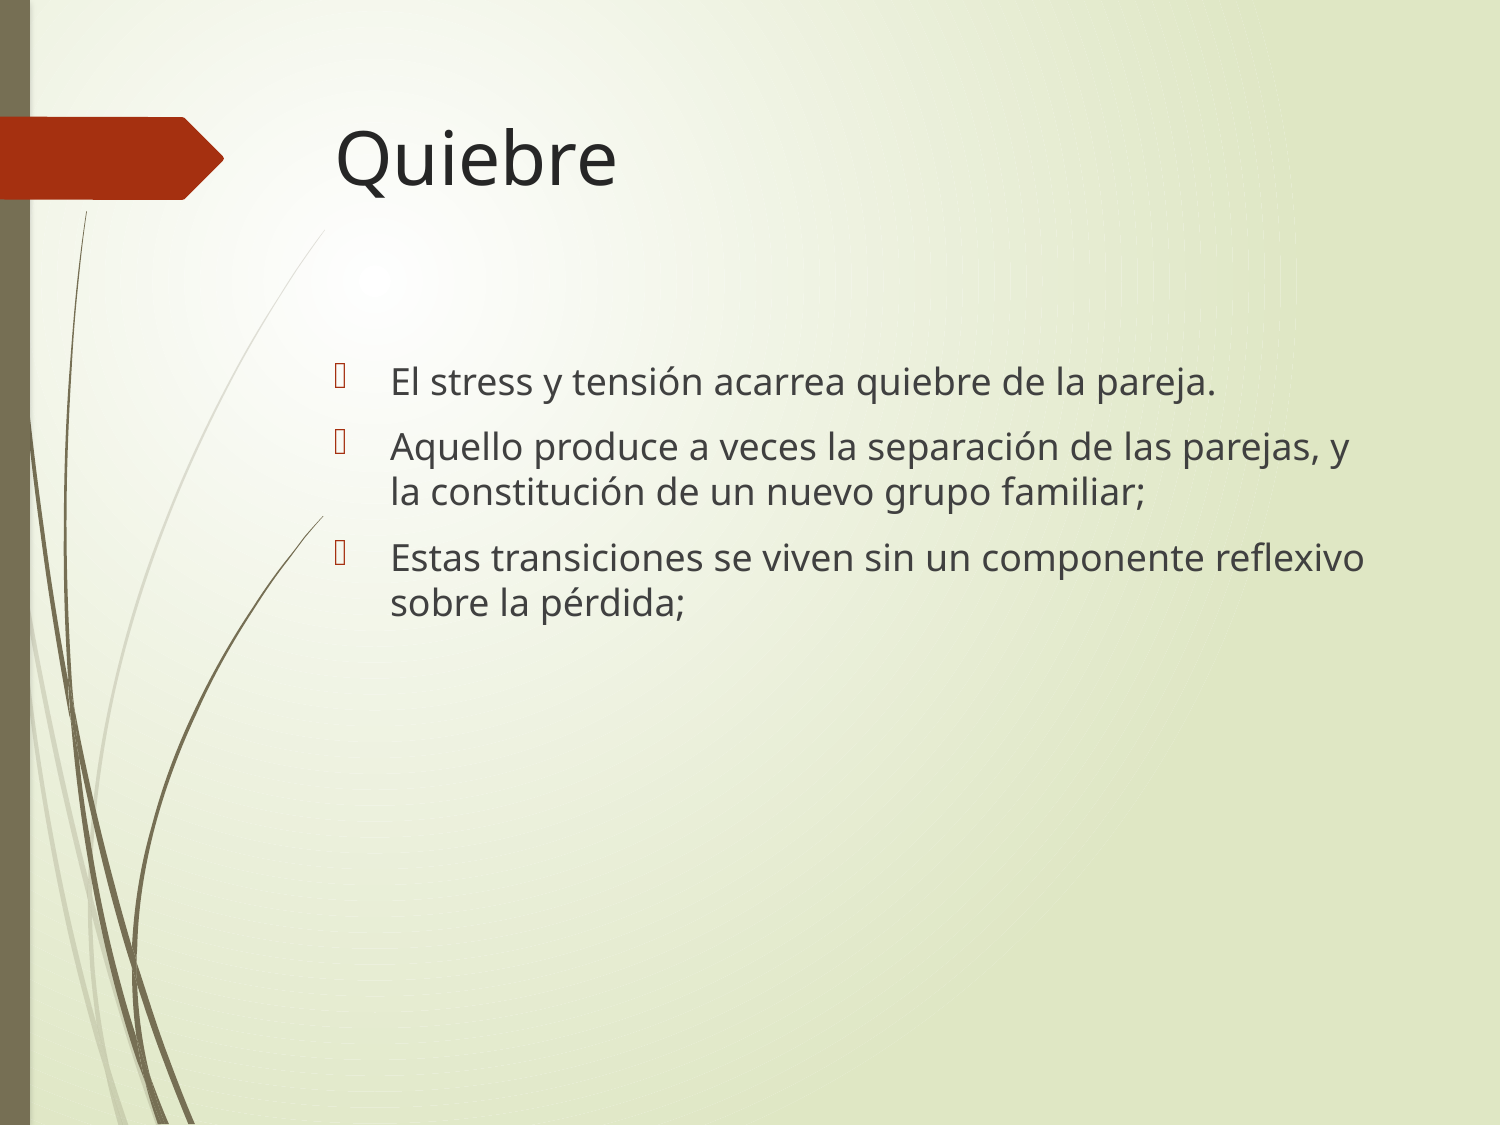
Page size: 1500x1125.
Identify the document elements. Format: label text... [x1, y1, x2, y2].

title Quiebre [319, 102, 1400, 313]
list El stress y tensión acarrea quiebre de la pareja. Aquello produce a veces la separación de las parejas, y la constitución de un nuevo grupo familiar; Estas transiciones se viven sin un componente reflexivo sobre la pérdida; [318, 350, 1400, 970]
